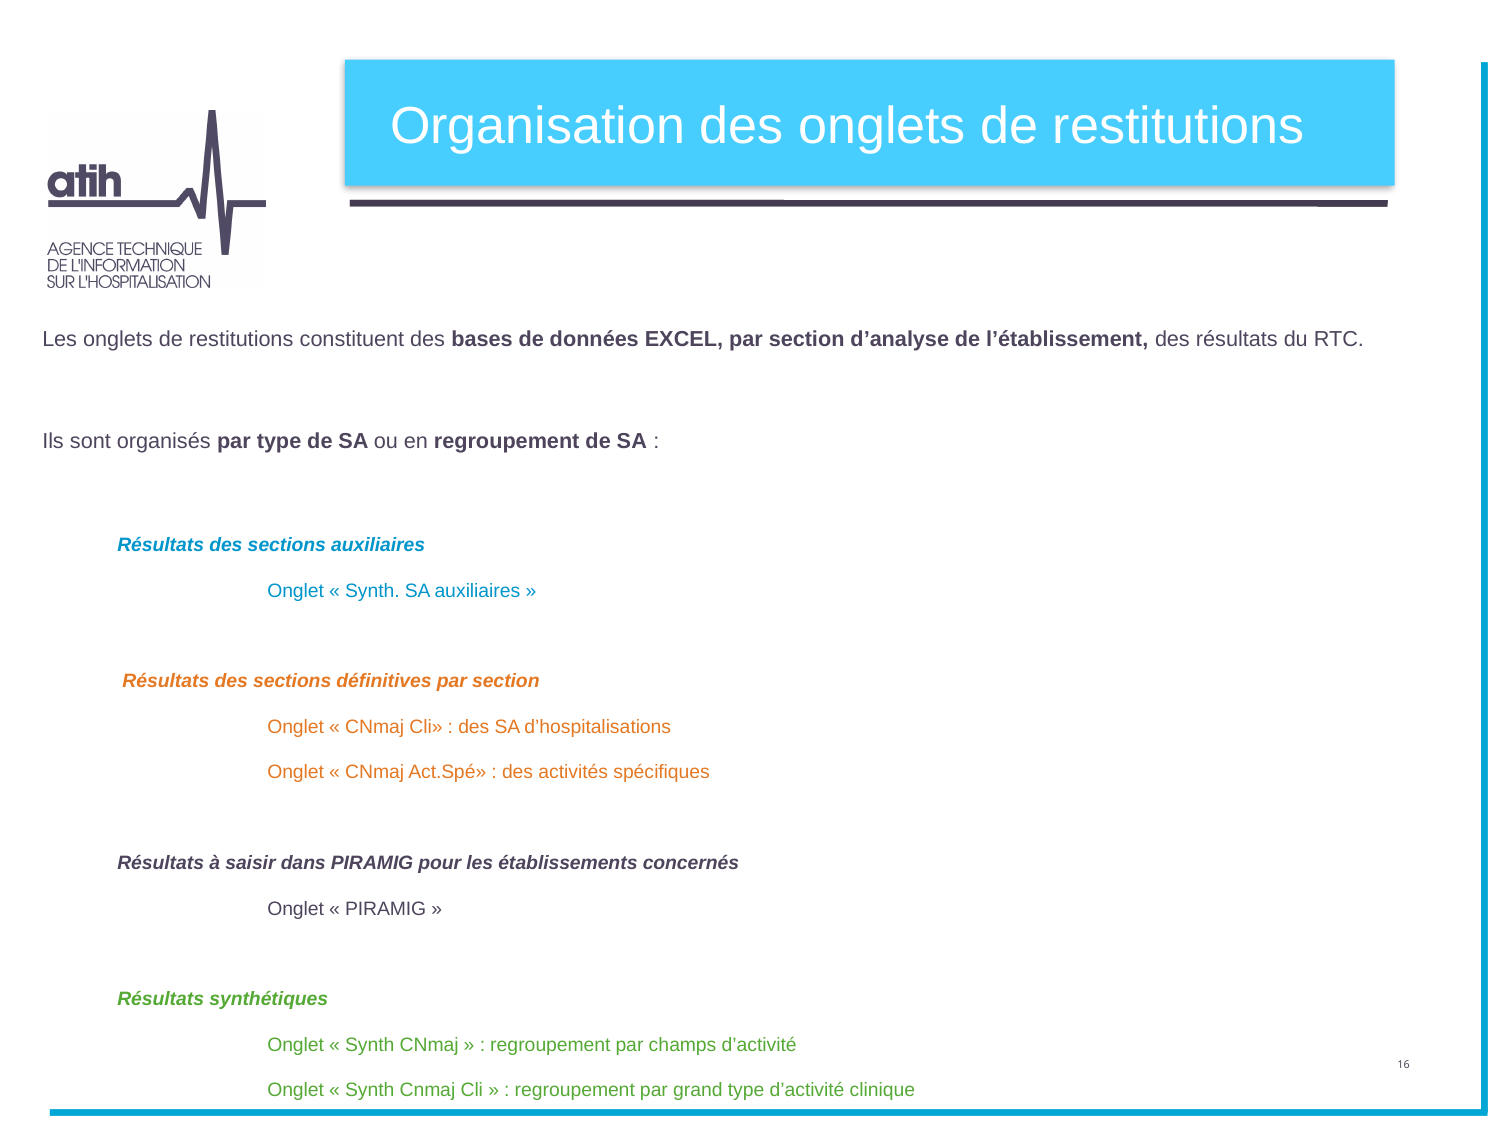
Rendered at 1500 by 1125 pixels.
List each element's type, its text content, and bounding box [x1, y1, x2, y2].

list Organisation des onglets de restitutions [344, 59, 1395, 186]
picture [47, 110, 266, 288]
text_box Les onglets de restitutions constituent des bases de données EXCEL, par section d’analyse de l’établissement, des résultats du RTC. Ils sont organisés par type de SA ou en regroupement de SA : Résultats des sections auxiliaires Onglet « Synth. SA auxiliaires » Résultats des sections définitives par section Onglet « CNmaj Cli» : des SA d’hospitalisations Onglet « CNmaj Act.Spé» : des activités spécifiques Résultats à saisir dans PIRAMIG pour les établissements concernés Onglet « PIRAMIG » Résultats synthétiques Onglet « Synth CNmaj » : regroupement par champs d’activité Onglet « Synth Cnmaj Cli » : regroupement par grand type d’activité clinique [27, 292, 1500, 1125]
